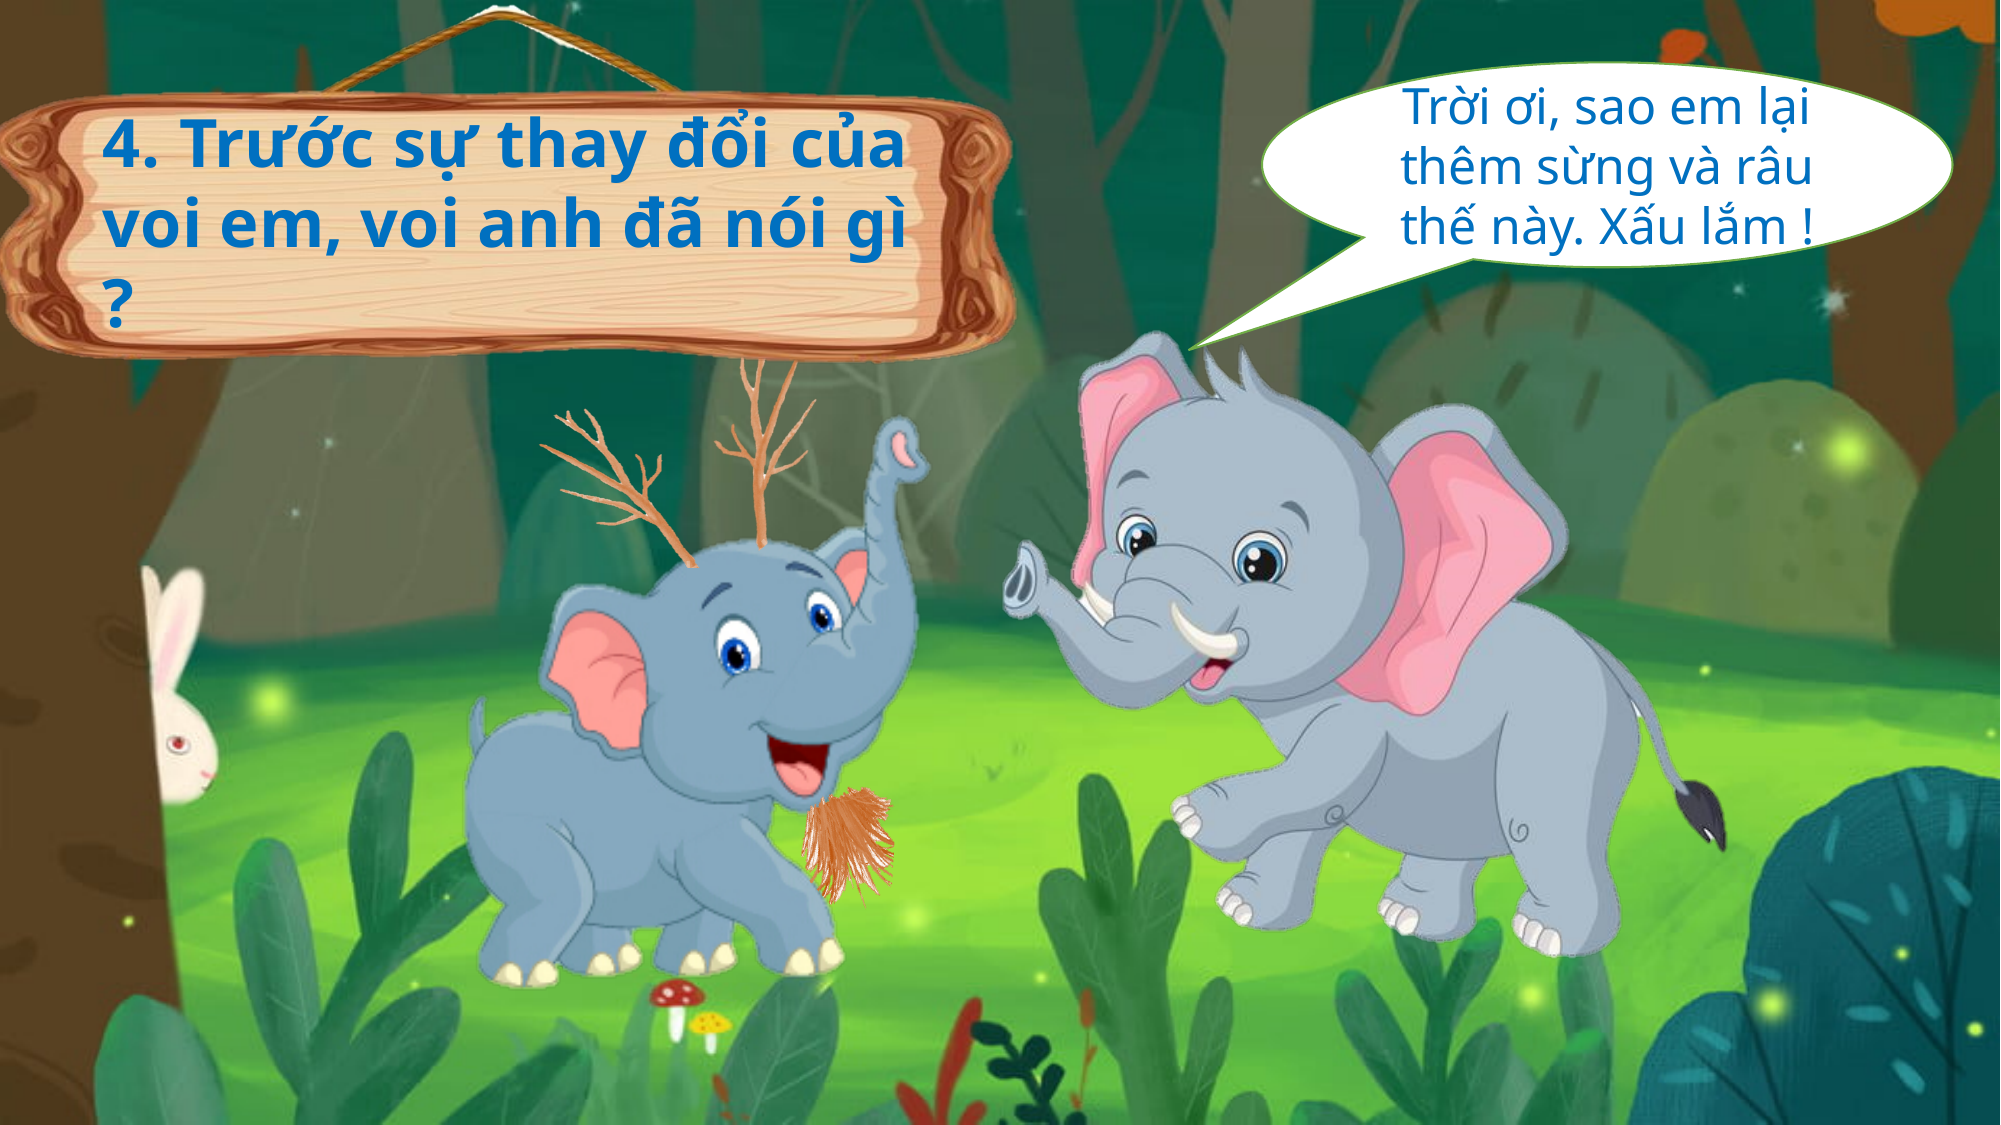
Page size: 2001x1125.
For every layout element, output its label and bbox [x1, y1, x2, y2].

text_box [0, 0, 1033, 366]
text_box [1262, 62, 1953, 268]
picture [0, 0, 2000, 1125]
